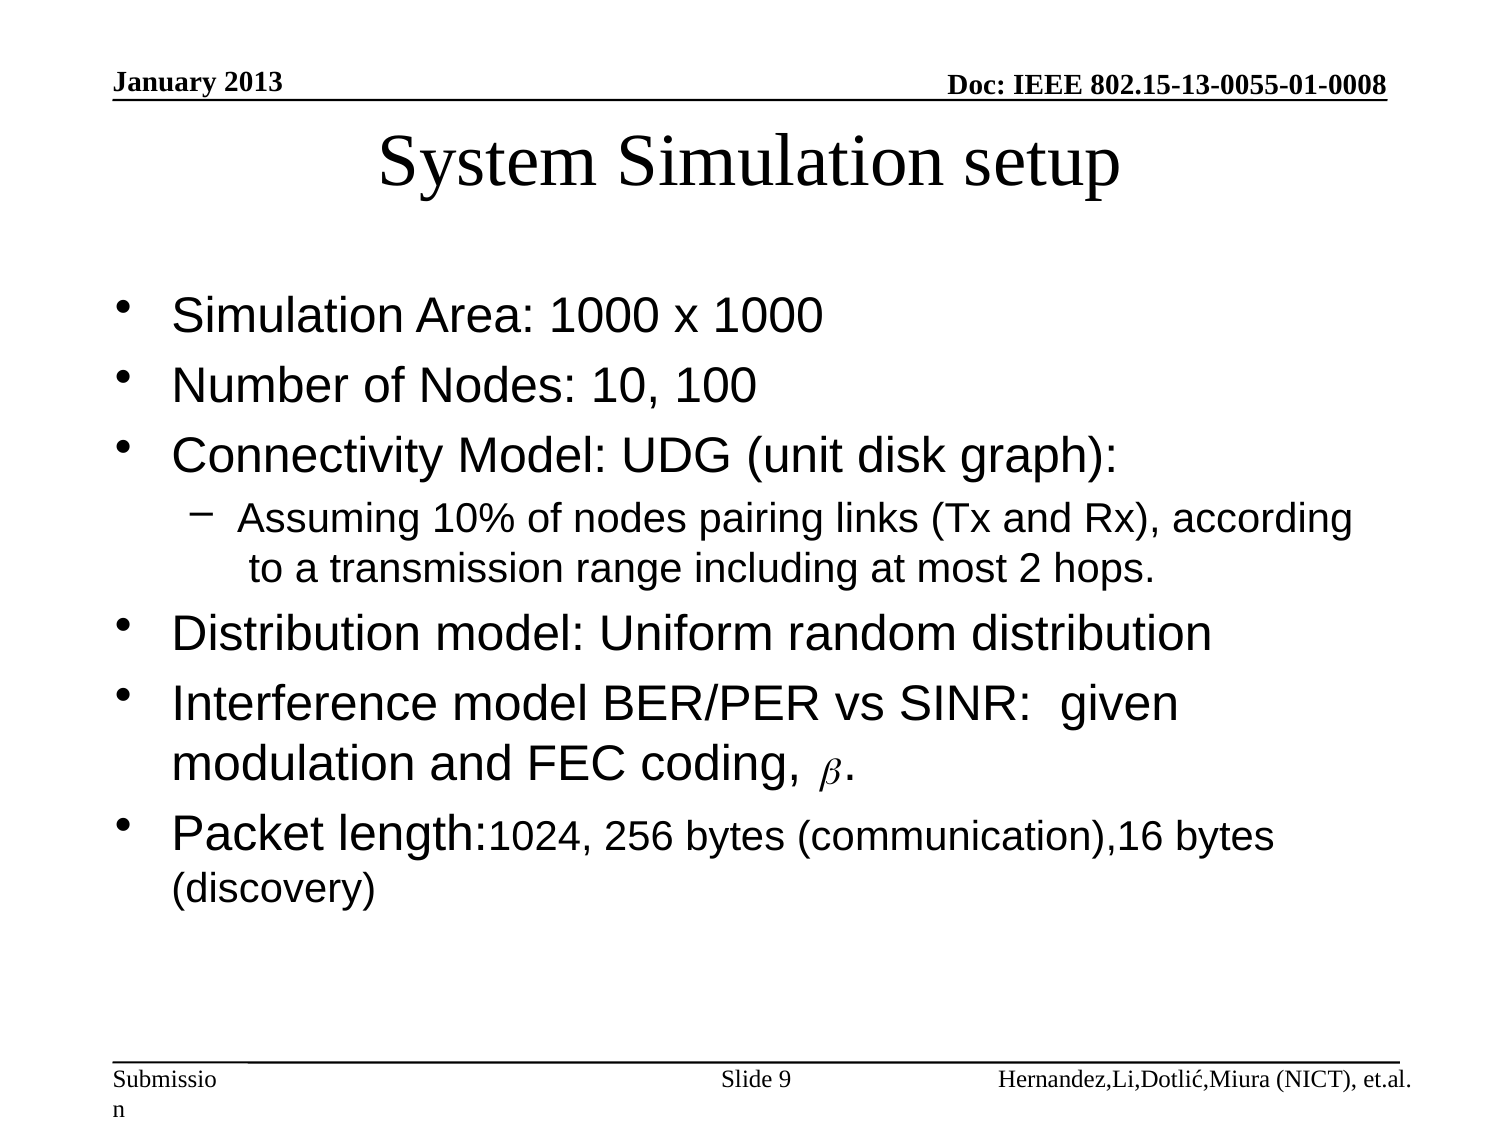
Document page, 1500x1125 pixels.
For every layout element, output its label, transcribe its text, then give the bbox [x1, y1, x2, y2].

footer Hernandez,Li,Dotlić,Miura (NICT), et.al. [899, 1061, 1413, 1093]
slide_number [112, 61, 376, 98]
list Simulation Area: 1000 x 1000 Number of Nodes: 10, 100 Connectivity Model: UDG (unit disk graph): Assuming 10% of nodes pairing links (Tx and Rx), according to a transmission range including at most 2 hops. Distribution model: Uniform random distribution Interference model BER/PER vs SINR: given modulation and FEC coding, . Packet length:1024, 256 bytes (communication),16 bytes (discovery) [99, 274, 1376, 951]
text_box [812, 749, 851, 801]
slide_number Slide 9 [711, 1061, 801, 1093]
title System Simulation setup [112, 112, 1388, 288]
